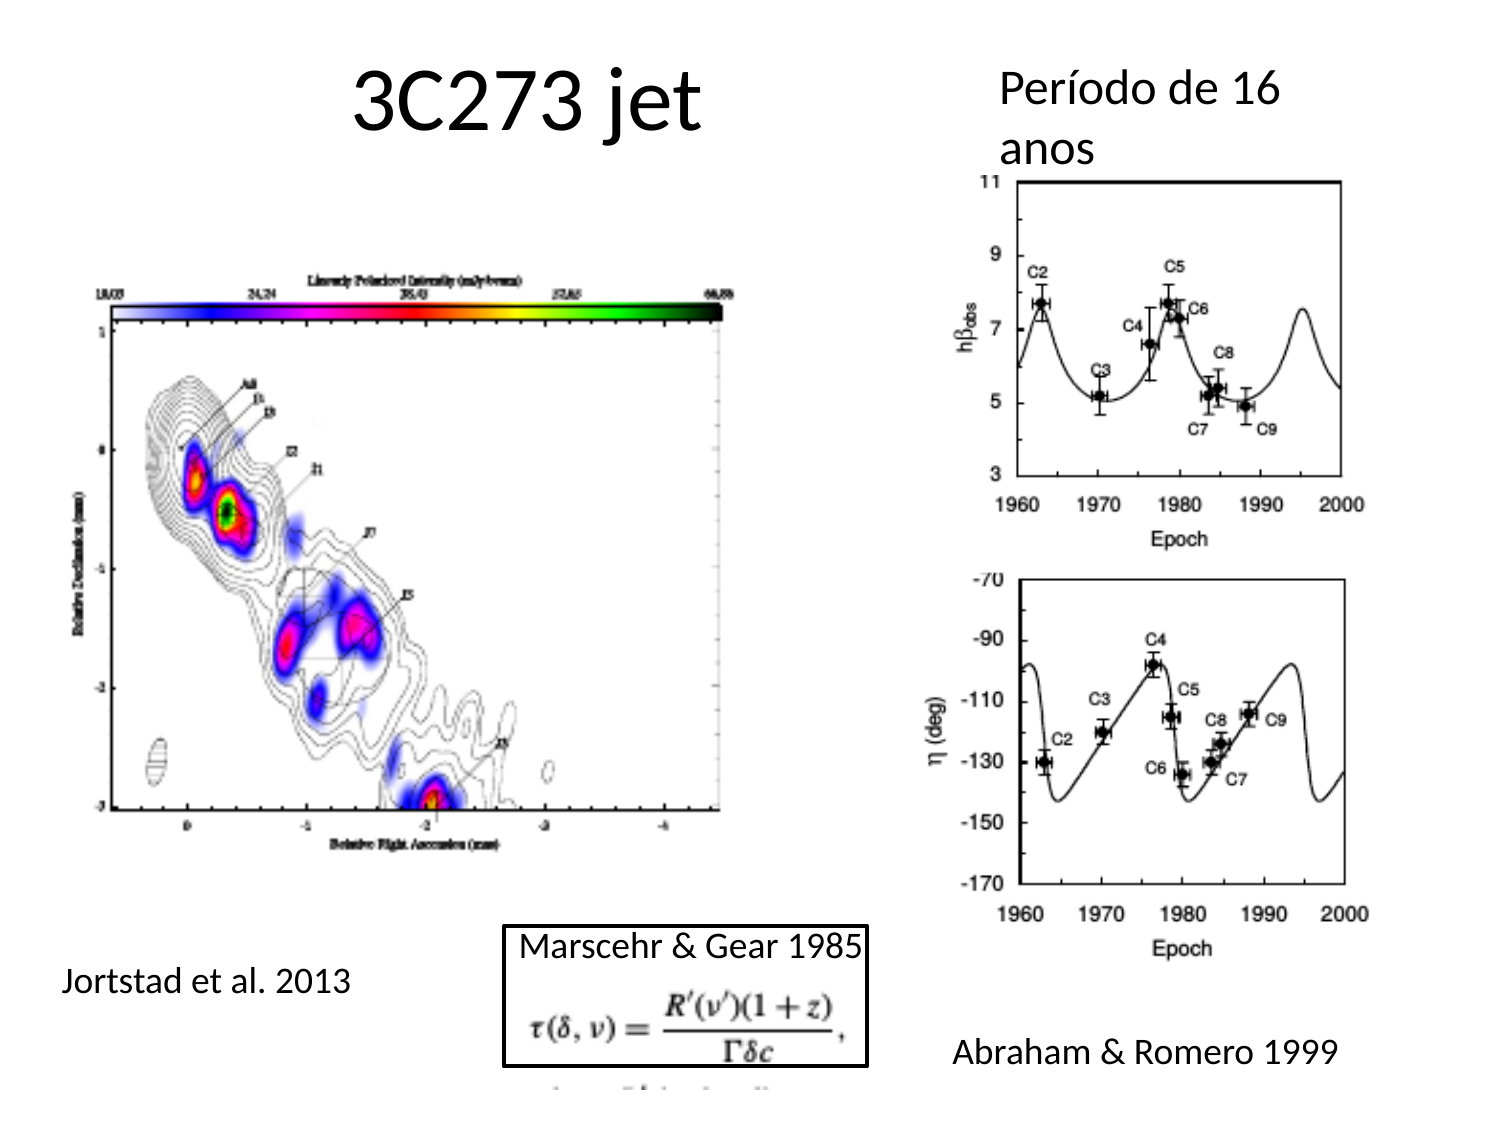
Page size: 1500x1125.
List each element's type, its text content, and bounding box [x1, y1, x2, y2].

picture [46, 222, 805, 891]
text_box Jortstad et al. 2013 [46, 949, 446, 1009]
picture [902, 175, 1417, 964]
text_box Período de 16 anos [984, 46, 1360, 174]
text_box Abraham & Romero 1999 [937, 1019, 1418, 1080]
picture [491, 960, 853, 1091]
text_box [502, 924, 869, 1068]
text_box Marscehr & Gear 1985 [503, 913, 938, 974]
title 3C273 jet [58, 0, 997, 188]
